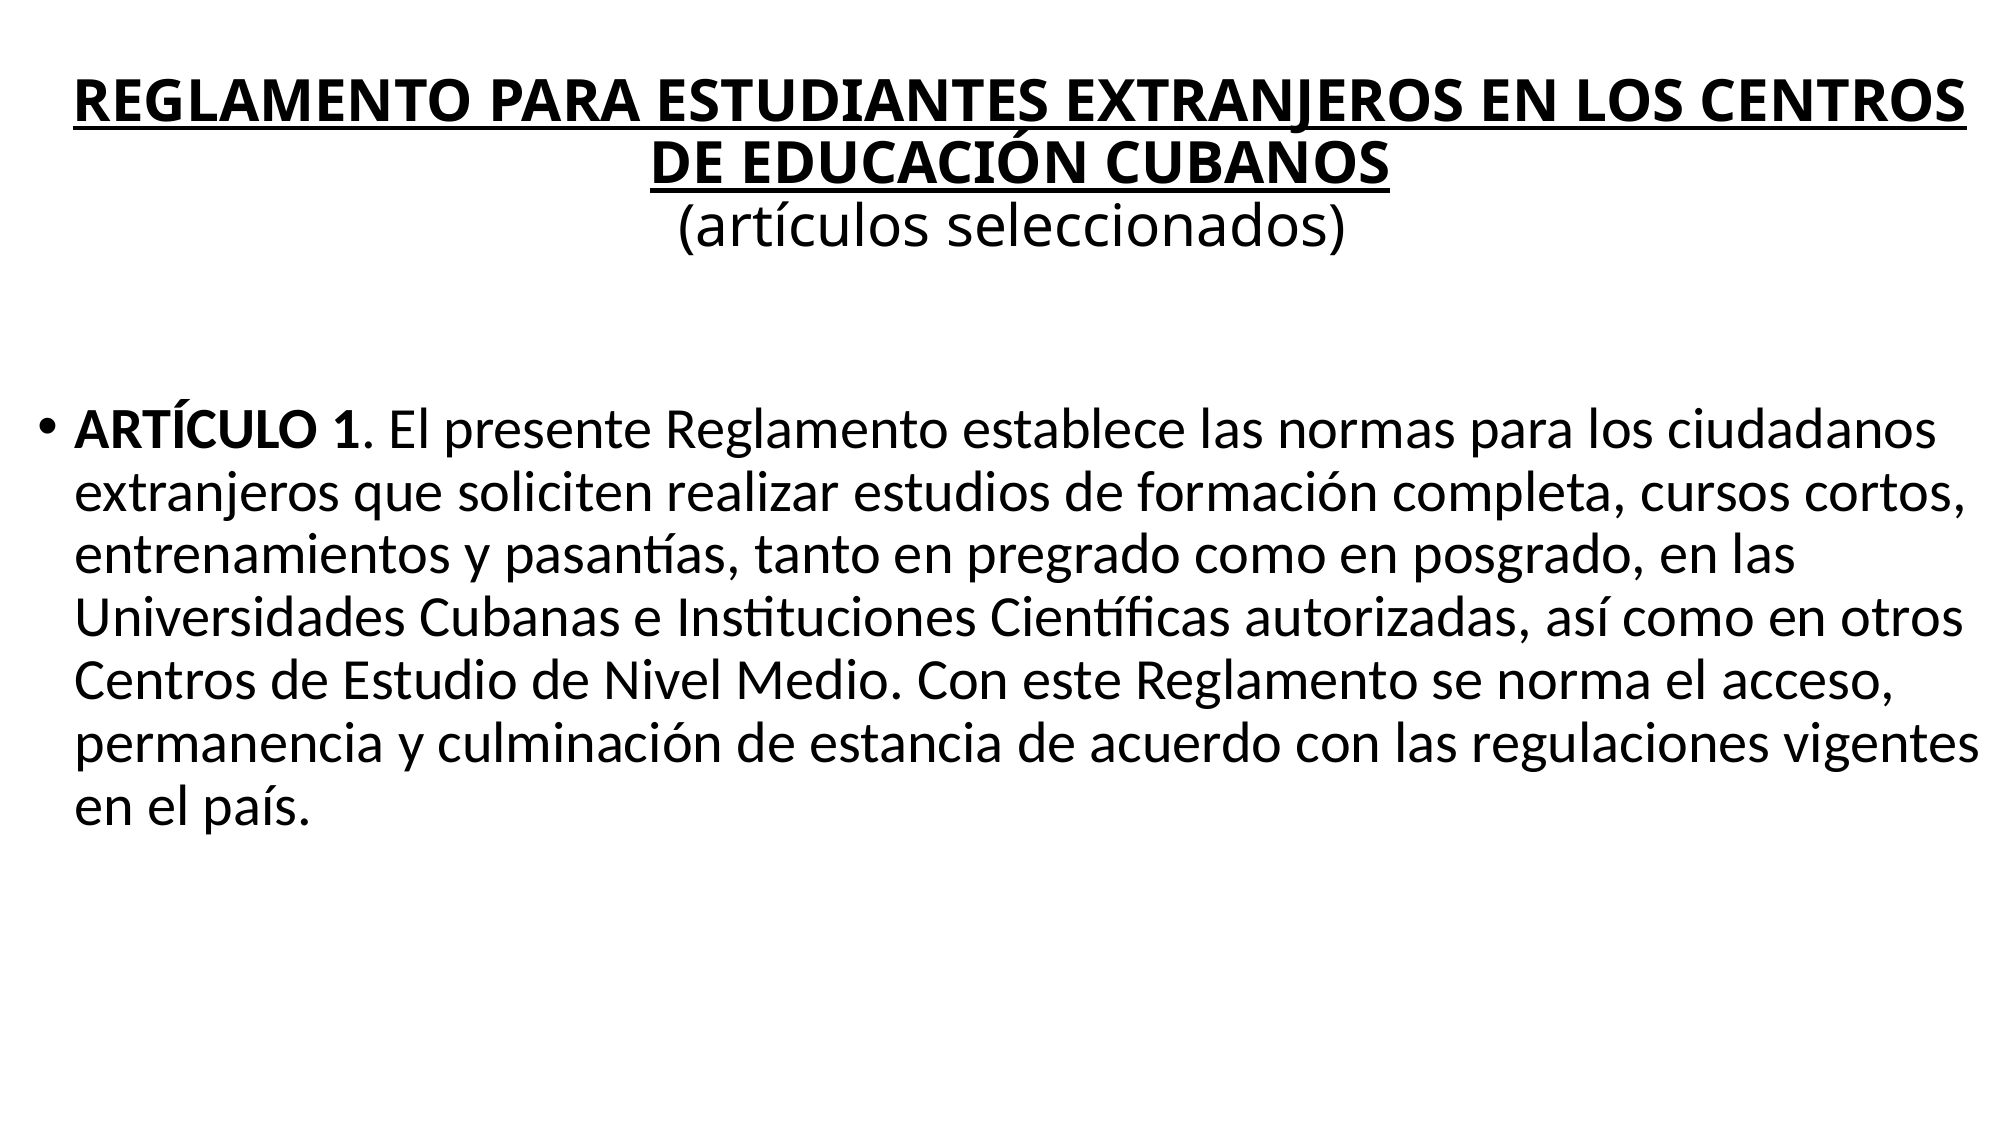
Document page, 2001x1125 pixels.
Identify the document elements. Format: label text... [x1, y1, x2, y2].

title REGLAMENTO PARA ESTUDIANTES EXTRANJEROS EN LOS CENTROS DE EDUCACIÓN CUBANOS (artículos seleccionados) [40, 59, 2000, 278]
list ARTÍCULO 1. El presente Reglamento establece las normas para los ciudadanos extranjeros que soliciten realizar estudios de formación completa, cursos cortos, entrenamientos y pasantías, tanto en pregrado como en posgrado, en las Universidades Cubanas e Instituciones Científicas autorizadas, así como en otros Centros de Estudio de Nivel Medio. Con este Reglamento se norma el acceso, permanencia y culminación de estancia de acuerdo con las regulaciones vigentes en el país. [22, 299, 2000, 1104]
